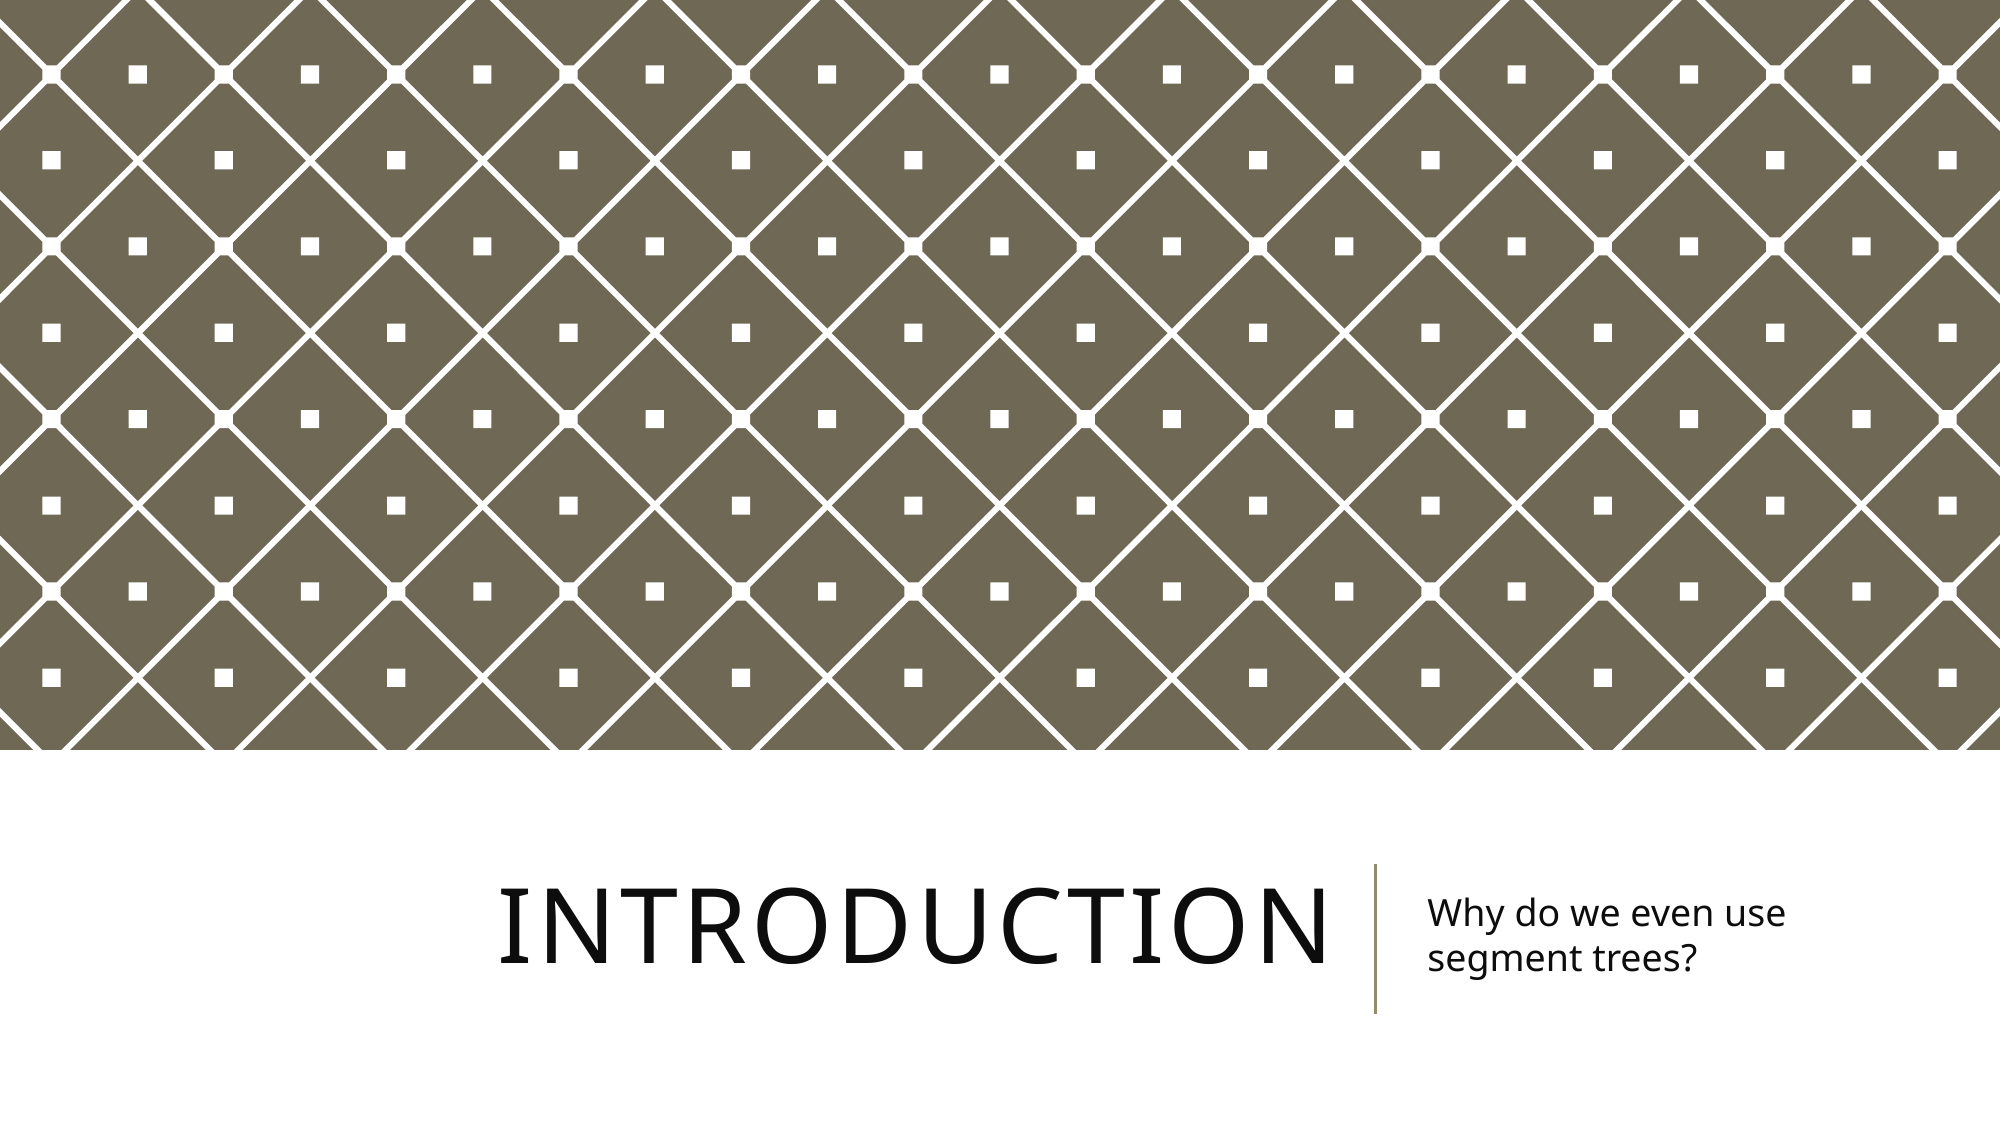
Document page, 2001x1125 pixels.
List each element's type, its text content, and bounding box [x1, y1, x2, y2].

title Introduction [75, 813, 1350, 1054]
list Why do we even use segment trees? [1412, 813, 1938, 1054]
